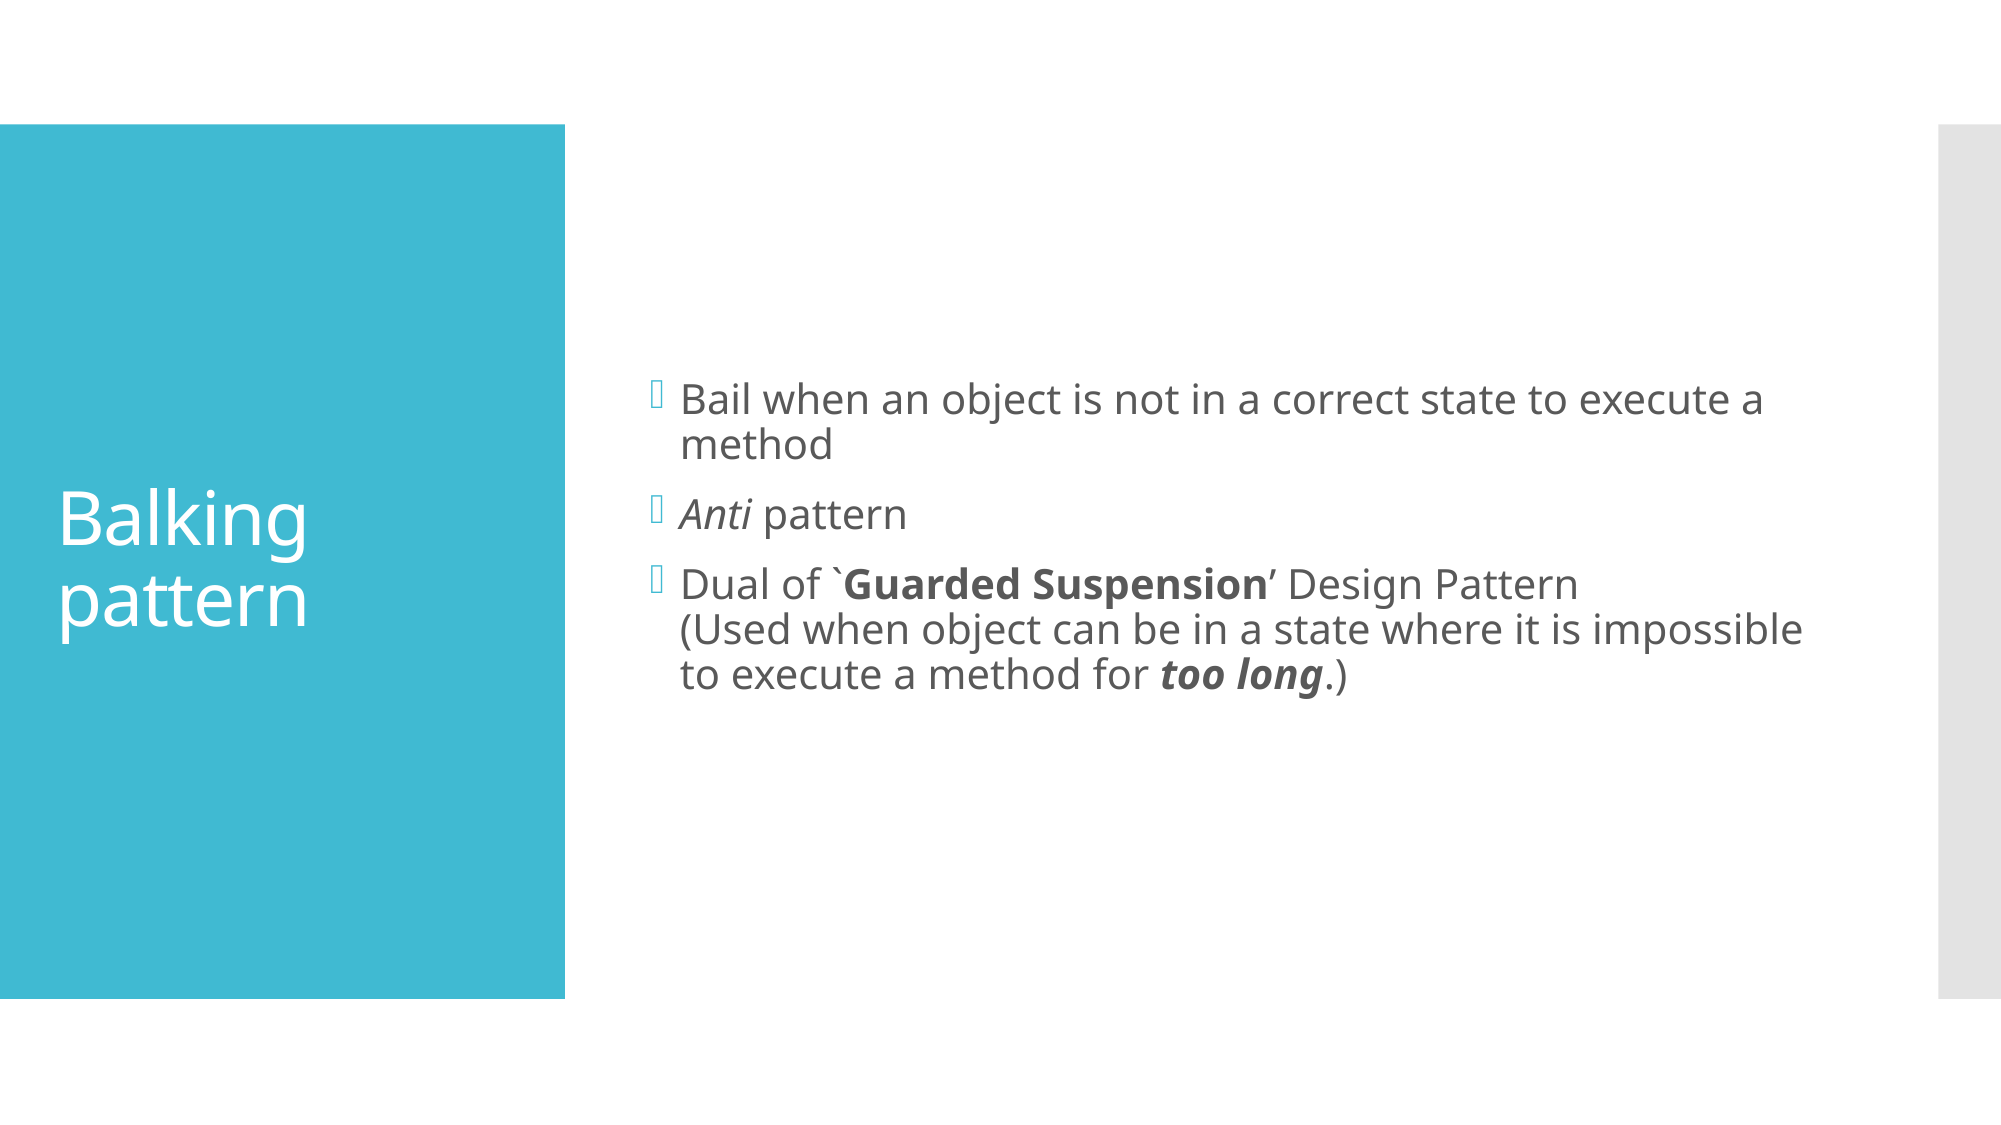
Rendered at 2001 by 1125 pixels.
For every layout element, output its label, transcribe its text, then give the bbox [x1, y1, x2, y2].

list Bail when an object is not in a correct state to execute a method Anti pattern Dual of `Guarded Suspension’ Design Pattern (Used when object can be in a state where it is impossible to execute a method for too long.) [634, 141, 1835, 982]
title Balking pattern [41, 184, 525, 940]
